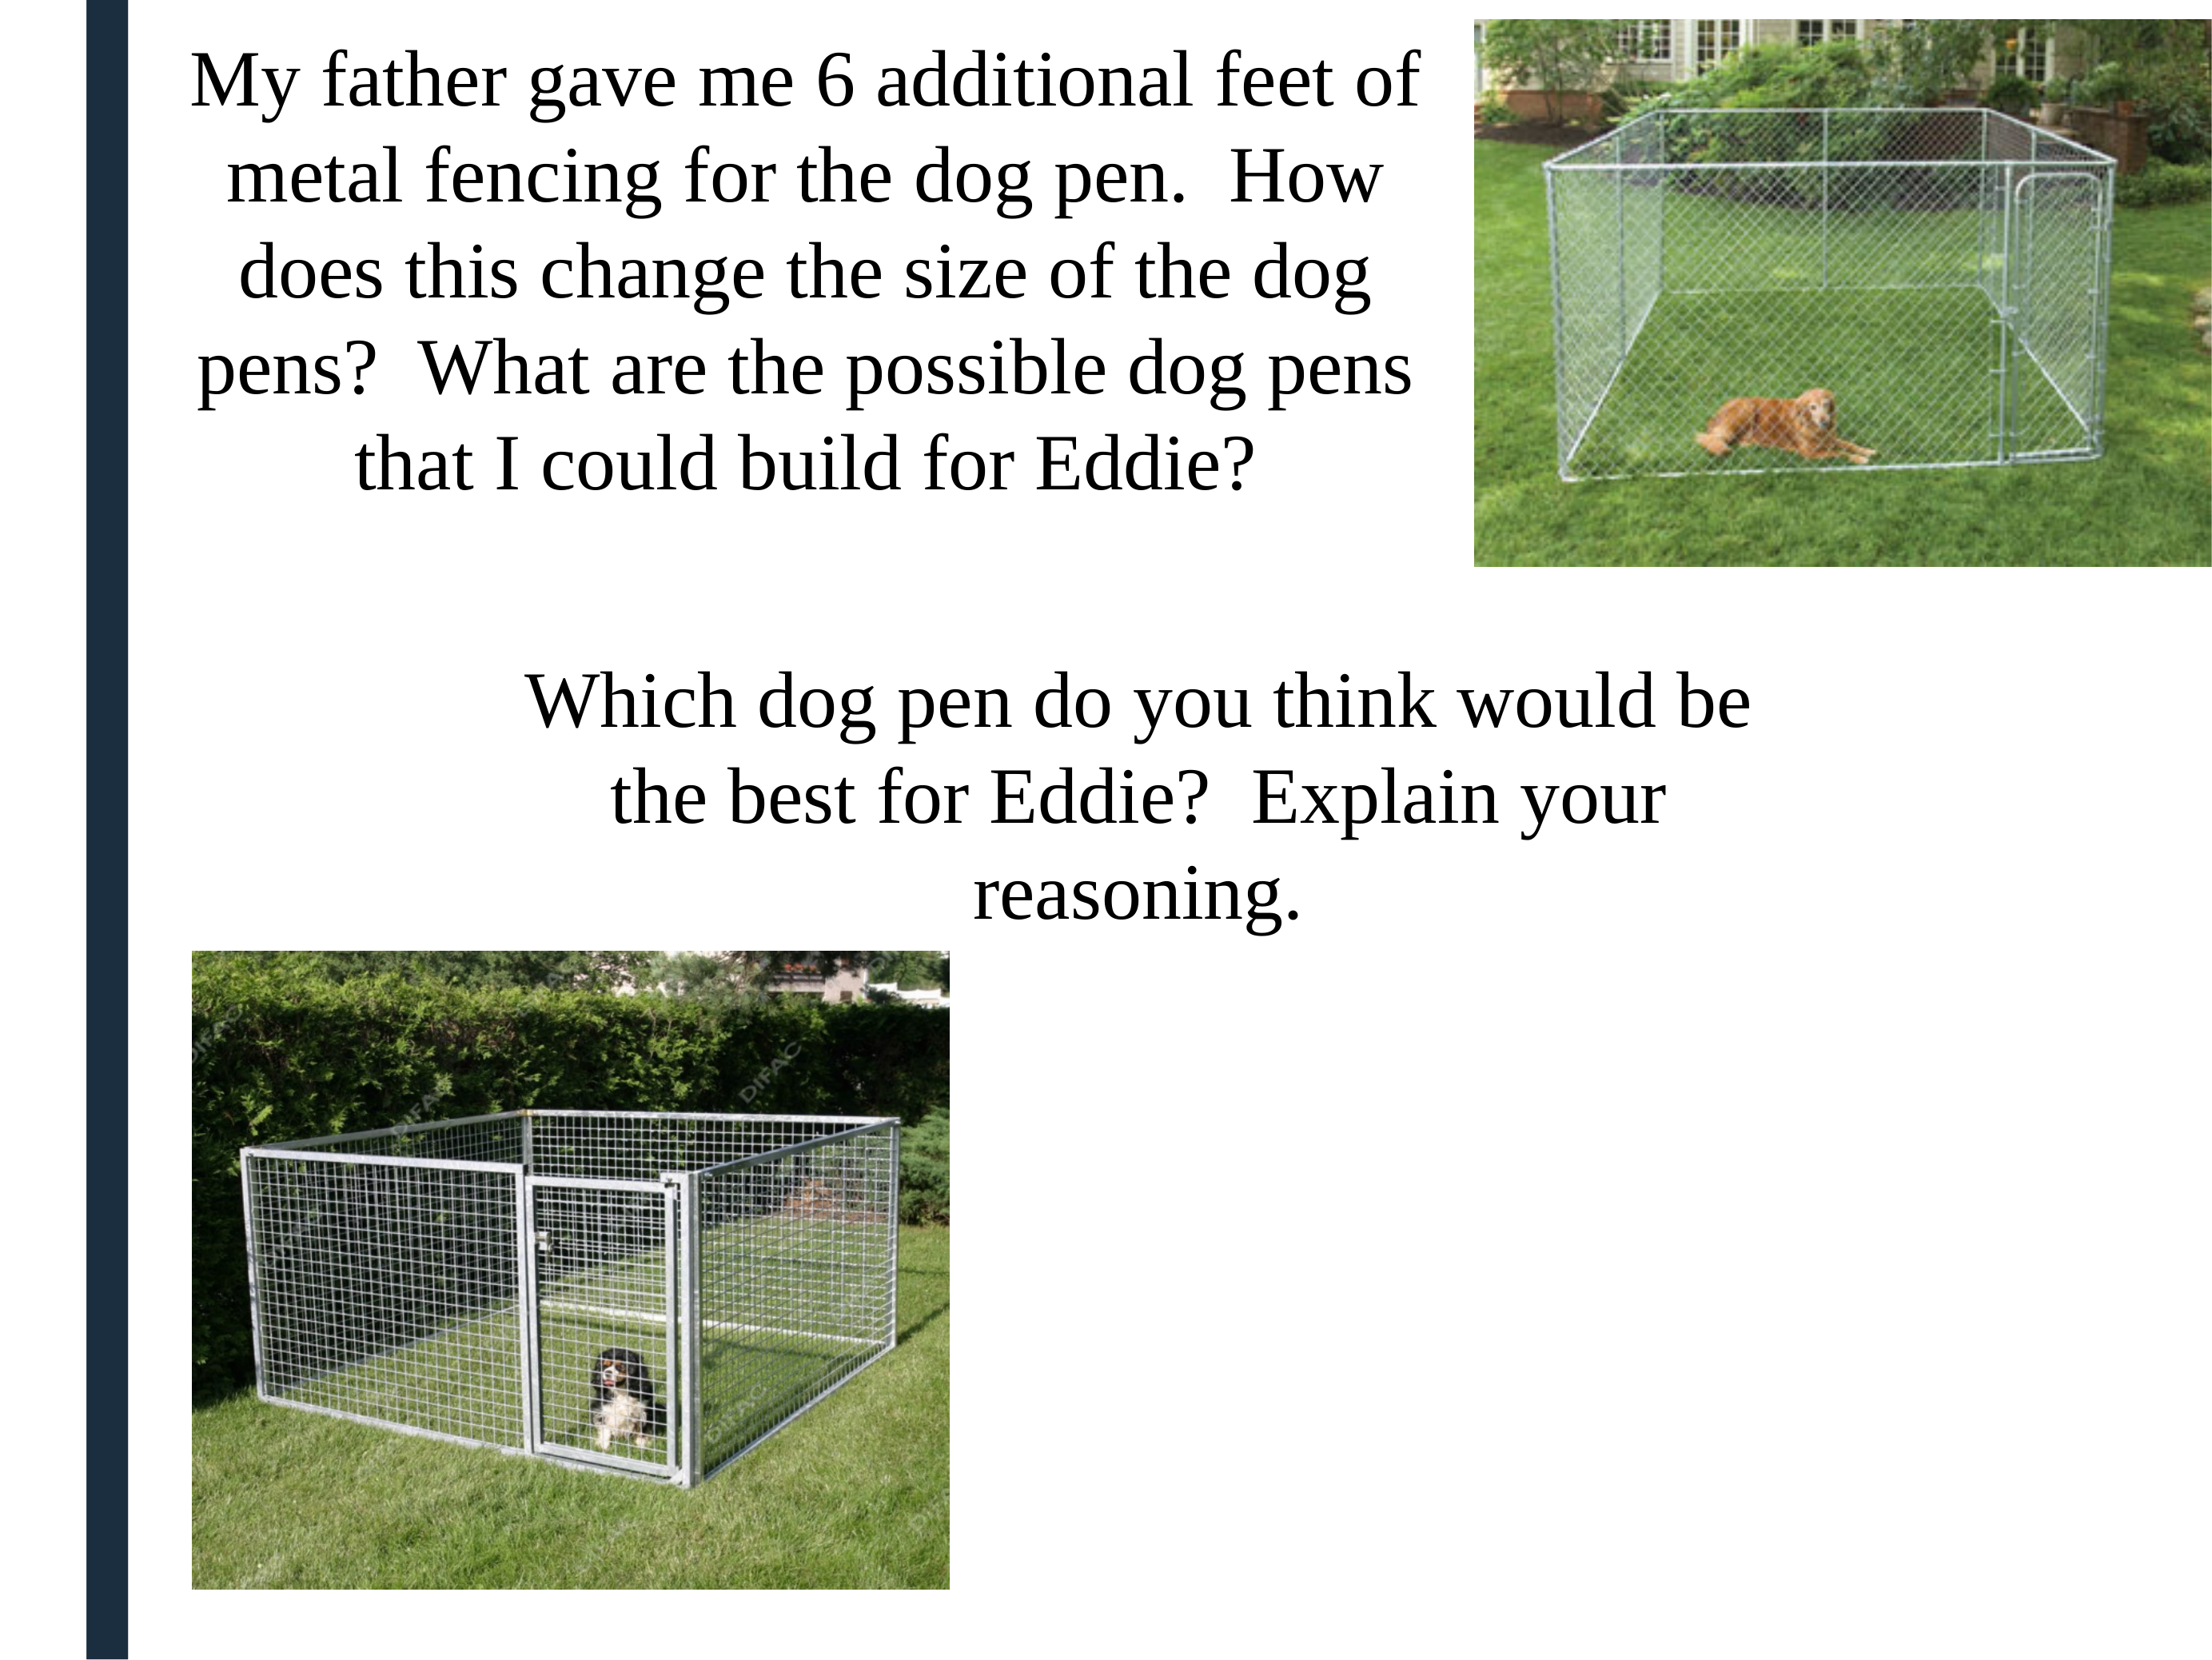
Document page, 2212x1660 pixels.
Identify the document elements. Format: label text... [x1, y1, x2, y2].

text_box Which dog pen do you think would be the best for Eddie? Explain your reasoning. [499, 641, 1778, 988]
text_box My father gave me 6 additional feet of metal fencing for the dog pen. How does this change the size of the dog pens? What are the possible dog pens that I could build for Eddie? [163, 19, 1449, 557]
picture [1474, 19, 2212, 567]
picture [192, 951, 950, 1590]
